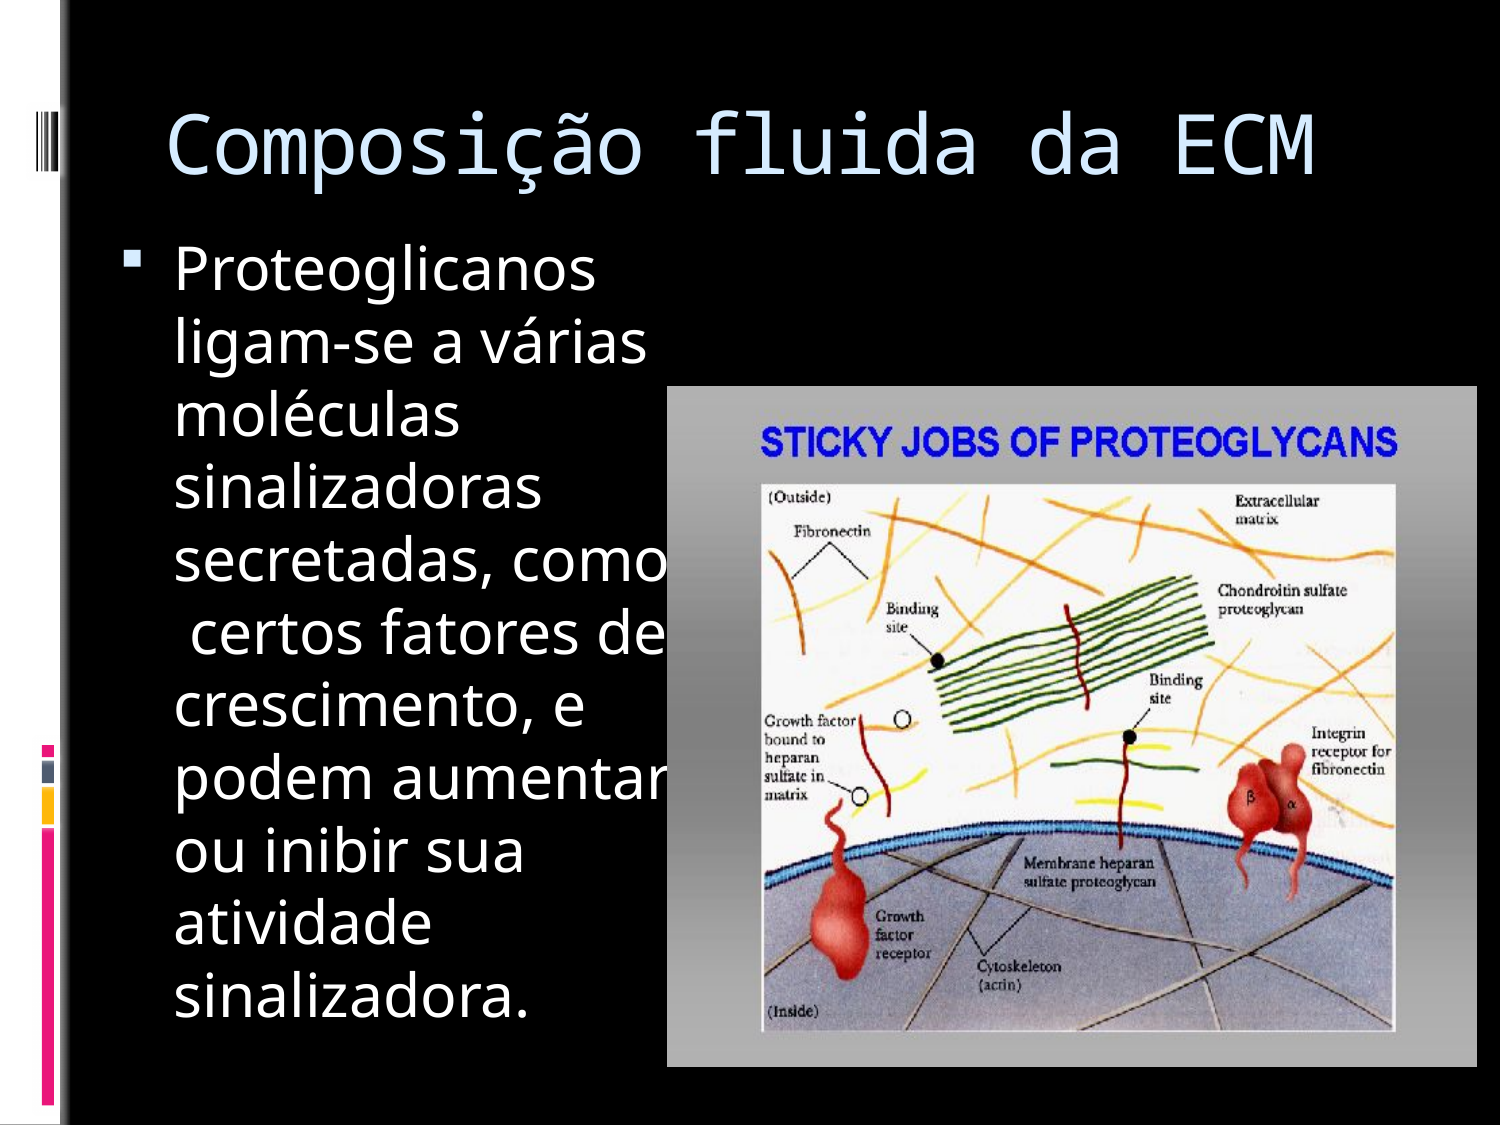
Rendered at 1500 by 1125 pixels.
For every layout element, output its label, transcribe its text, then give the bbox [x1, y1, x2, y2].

picture [667, 386, 1477, 1067]
title Composição fluida da ECM [150, 83, 1425, 234]
list Proteoglicanos ligam-se a várias moléculas sinalizadoras secretadas, como certos fatores de crescimento, e podem aumentar ou inibir sua atividade sinalizadora. [93, 222, 692, 1090]
